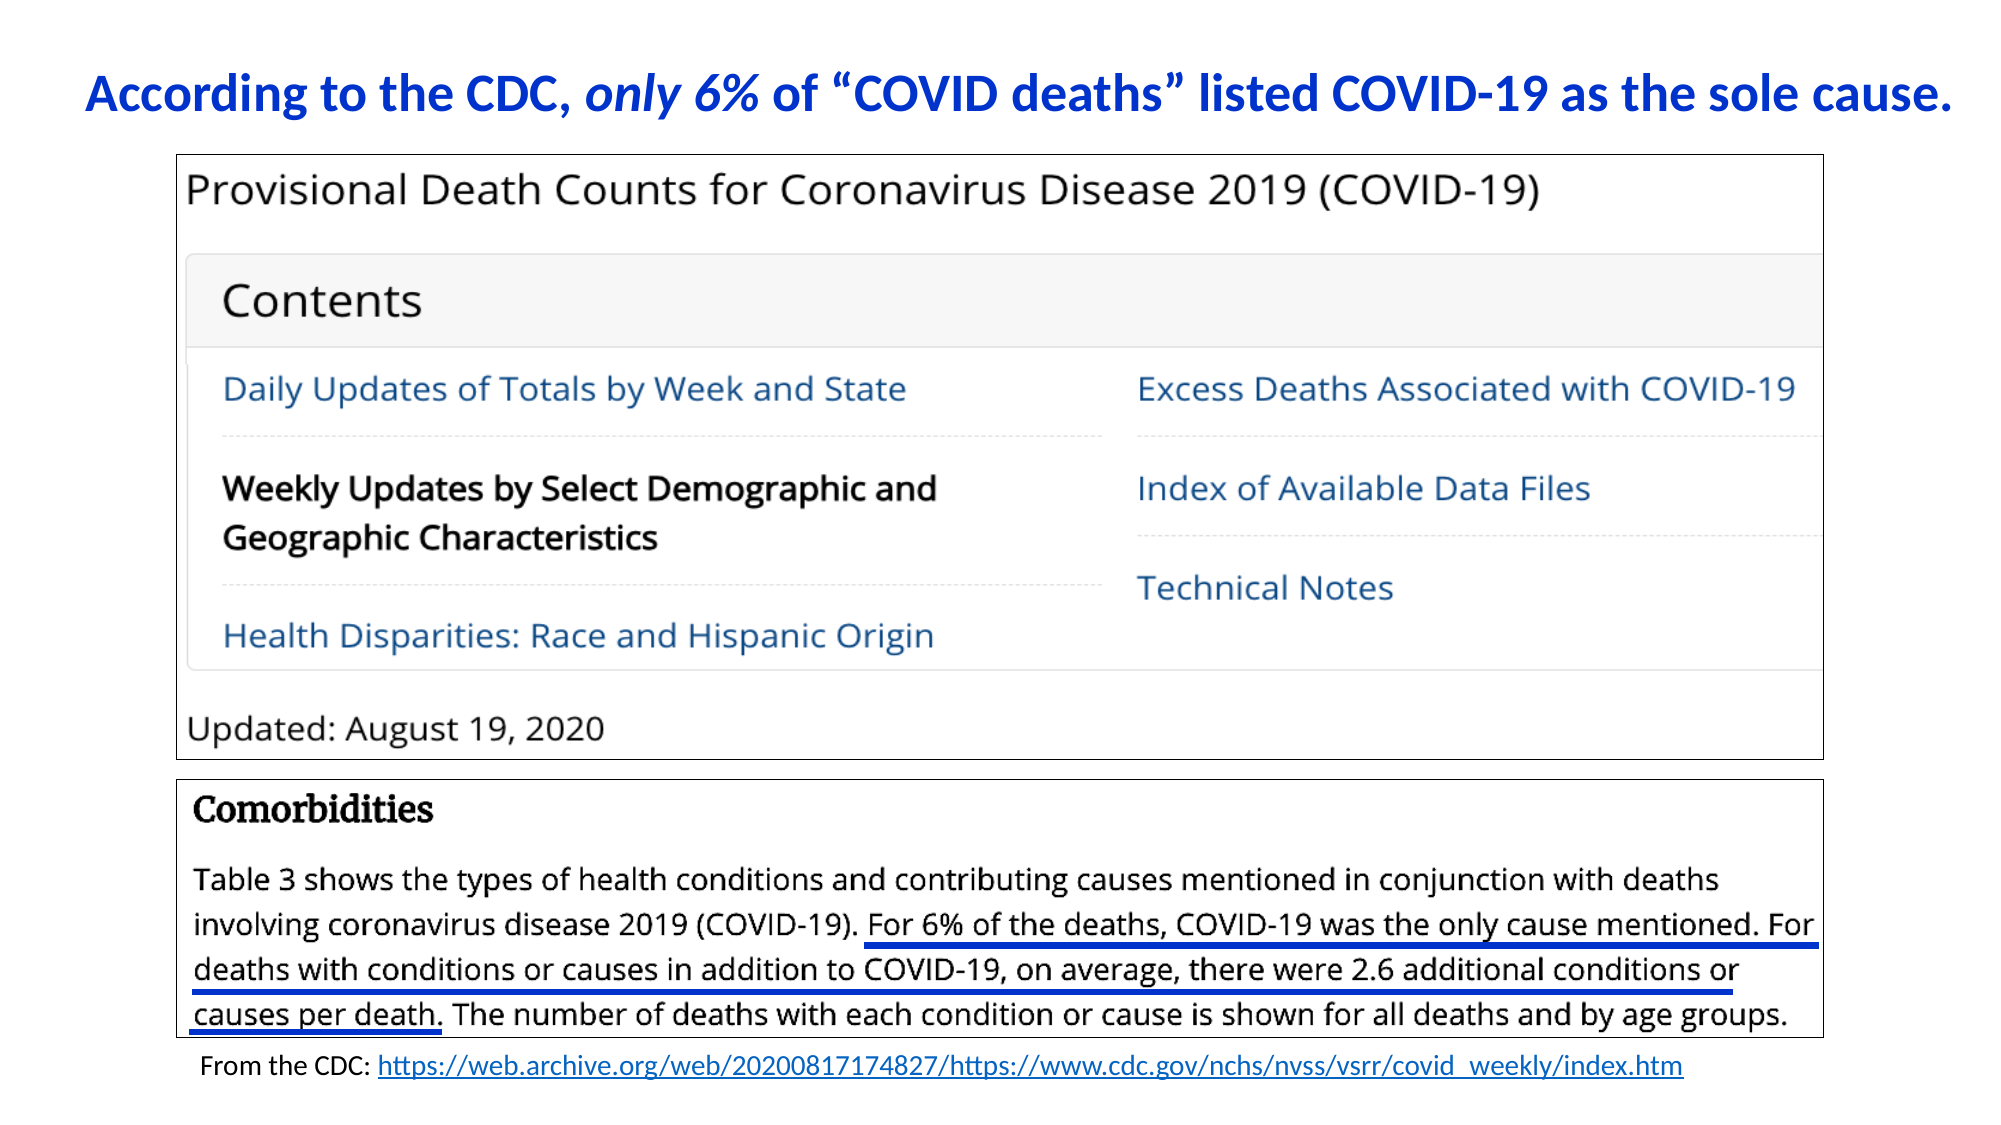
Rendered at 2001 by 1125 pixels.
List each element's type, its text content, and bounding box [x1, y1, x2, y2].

text_box From the CDC: https://web.archive.org/web/20200817174827/https://www.cdc.gov/nchs/nvss/vsrr/covid_weekly/index.htm [185, 1038, 1700, 1089]
text_box According to the CDC, only 6% of “COVID deaths” listed COVID-19 as the sole cause. [70, 49, 1972, 130]
picture [176, 779, 1824, 1038]
picture [176, 154, 1824, 761]
